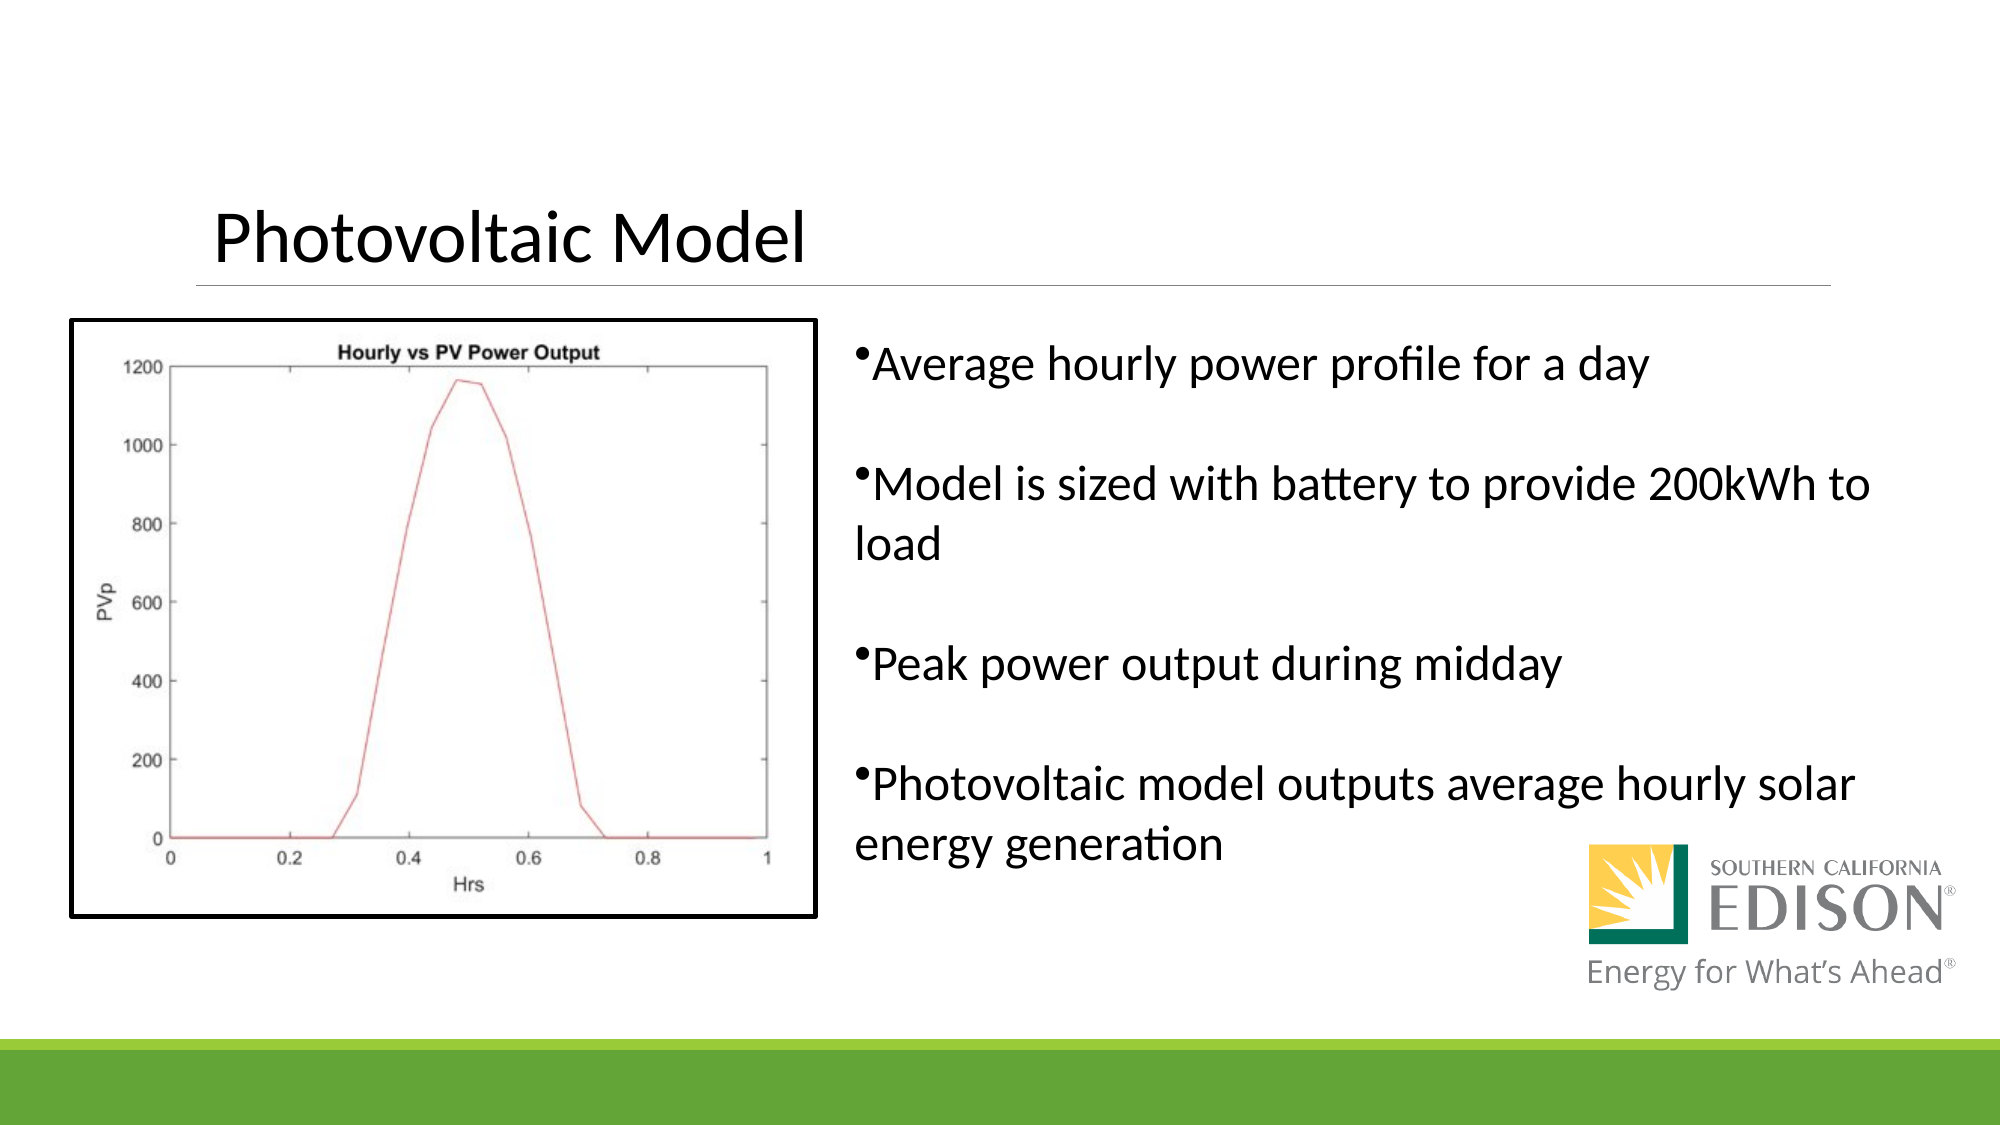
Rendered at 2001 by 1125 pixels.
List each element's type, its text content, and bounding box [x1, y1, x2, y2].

text_box Photovoltaic Model​ [198, 180, 1312, 286]
picture [1543, 797, 2000, 1037]
text_box Average hourly power profile for a day ​ Model is sized with battery to provide 200kWh to load Peak power output during midday Photovoltaic model outputs average hourly solar energy generation [839, 322, 1894, 938]
picture [73, 321, 814, 915]
